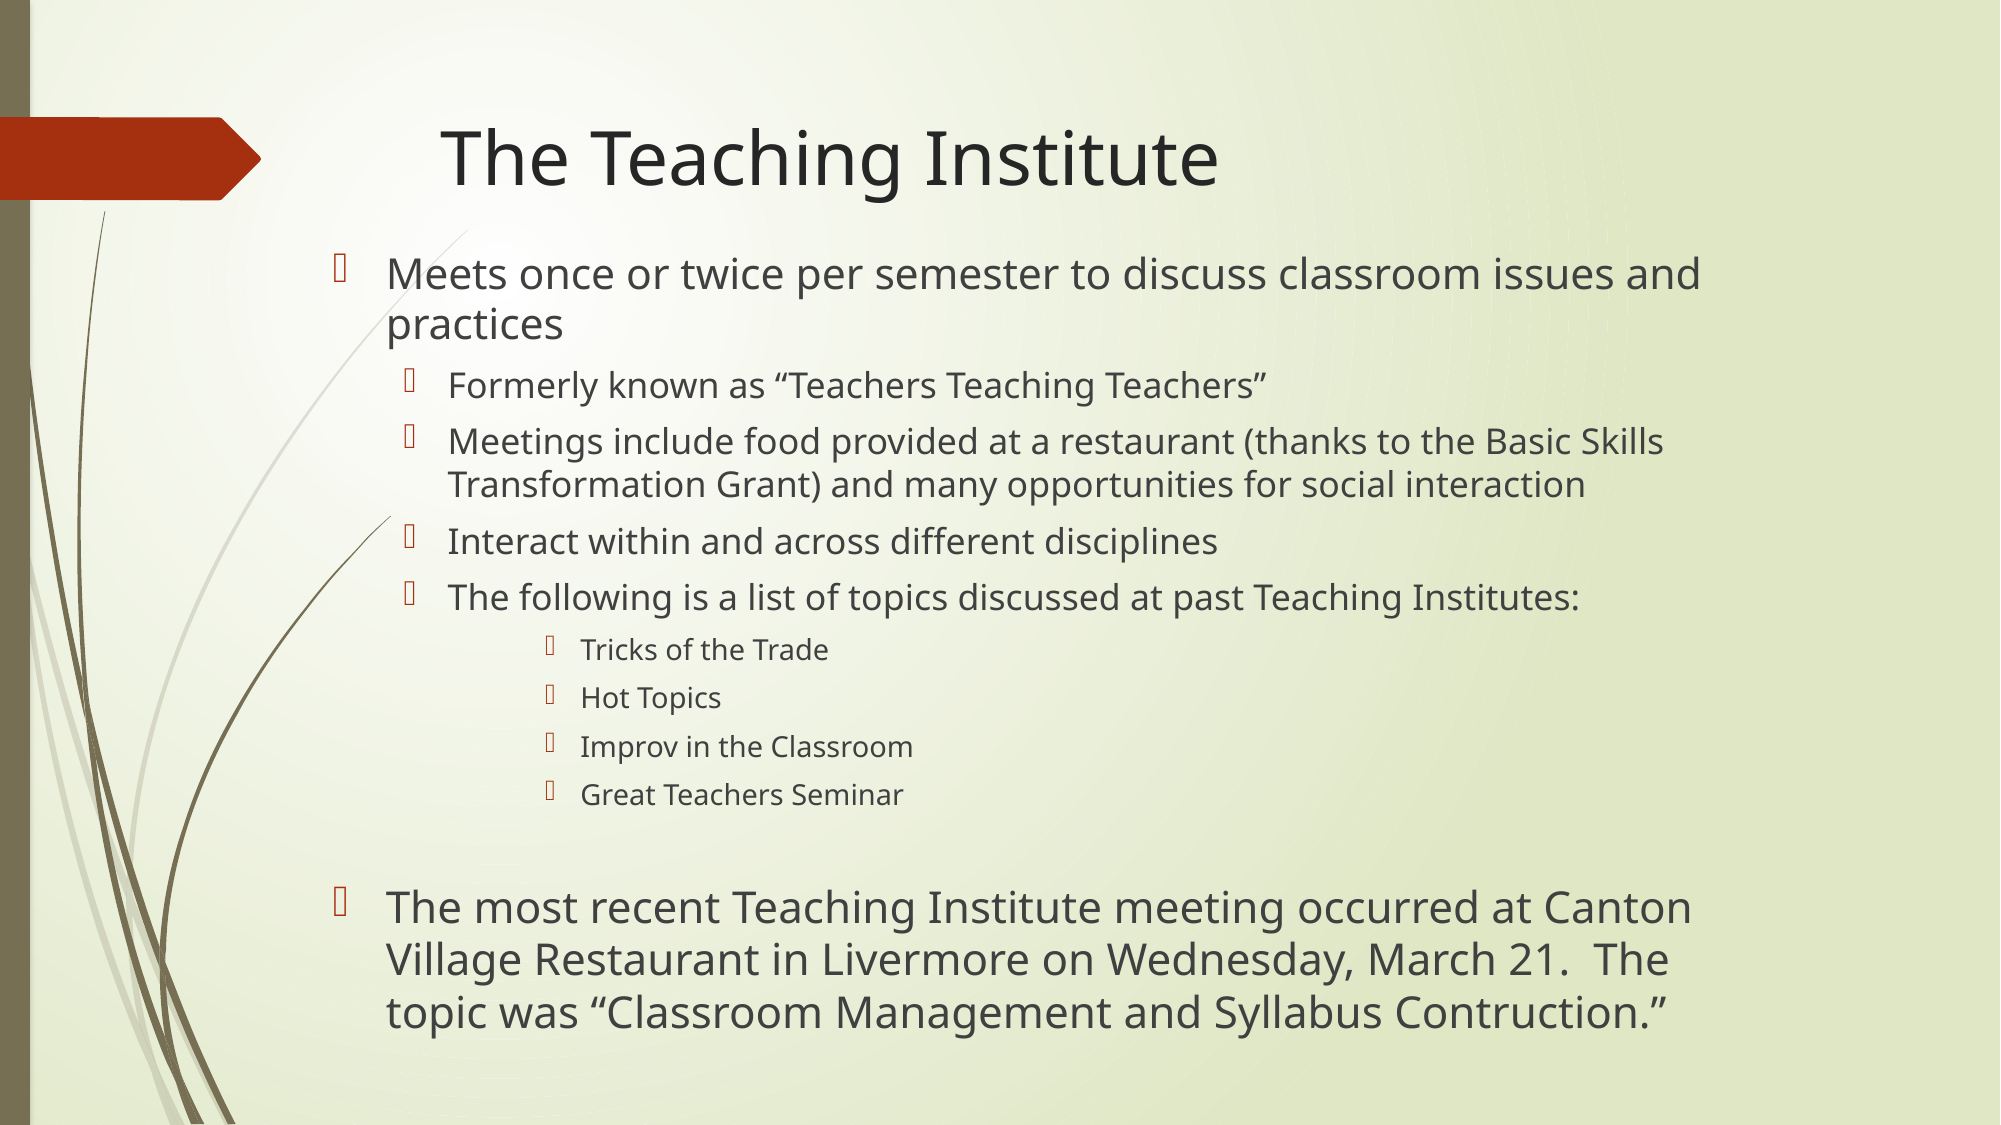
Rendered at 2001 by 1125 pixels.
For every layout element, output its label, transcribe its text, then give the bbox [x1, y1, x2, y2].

title The Teaching Institute [425, 102, 1888, 313]
list Meets once or twice per semester to discuss classroom issues and practices Formerly known as “Teachers Teaching Teachers” Meetings include food provided at a restaurant (thanks to the Basic Skills Transformation Grant) and many opportunities for social interaction Interact within and across different disciplines The following is a list of topics discussed at past Teaching Institutes: Tricks of the Trade Hot Topics Improv in the Classroom Great Teachers Seminar The most recent Teaching Institute meeting occurred at Canton Village Restaurant in Livermore on Wednesday, March 21. The topic was “Classroom Management and Syllabus Contruction.” [317, 239, 1781, 1067]
